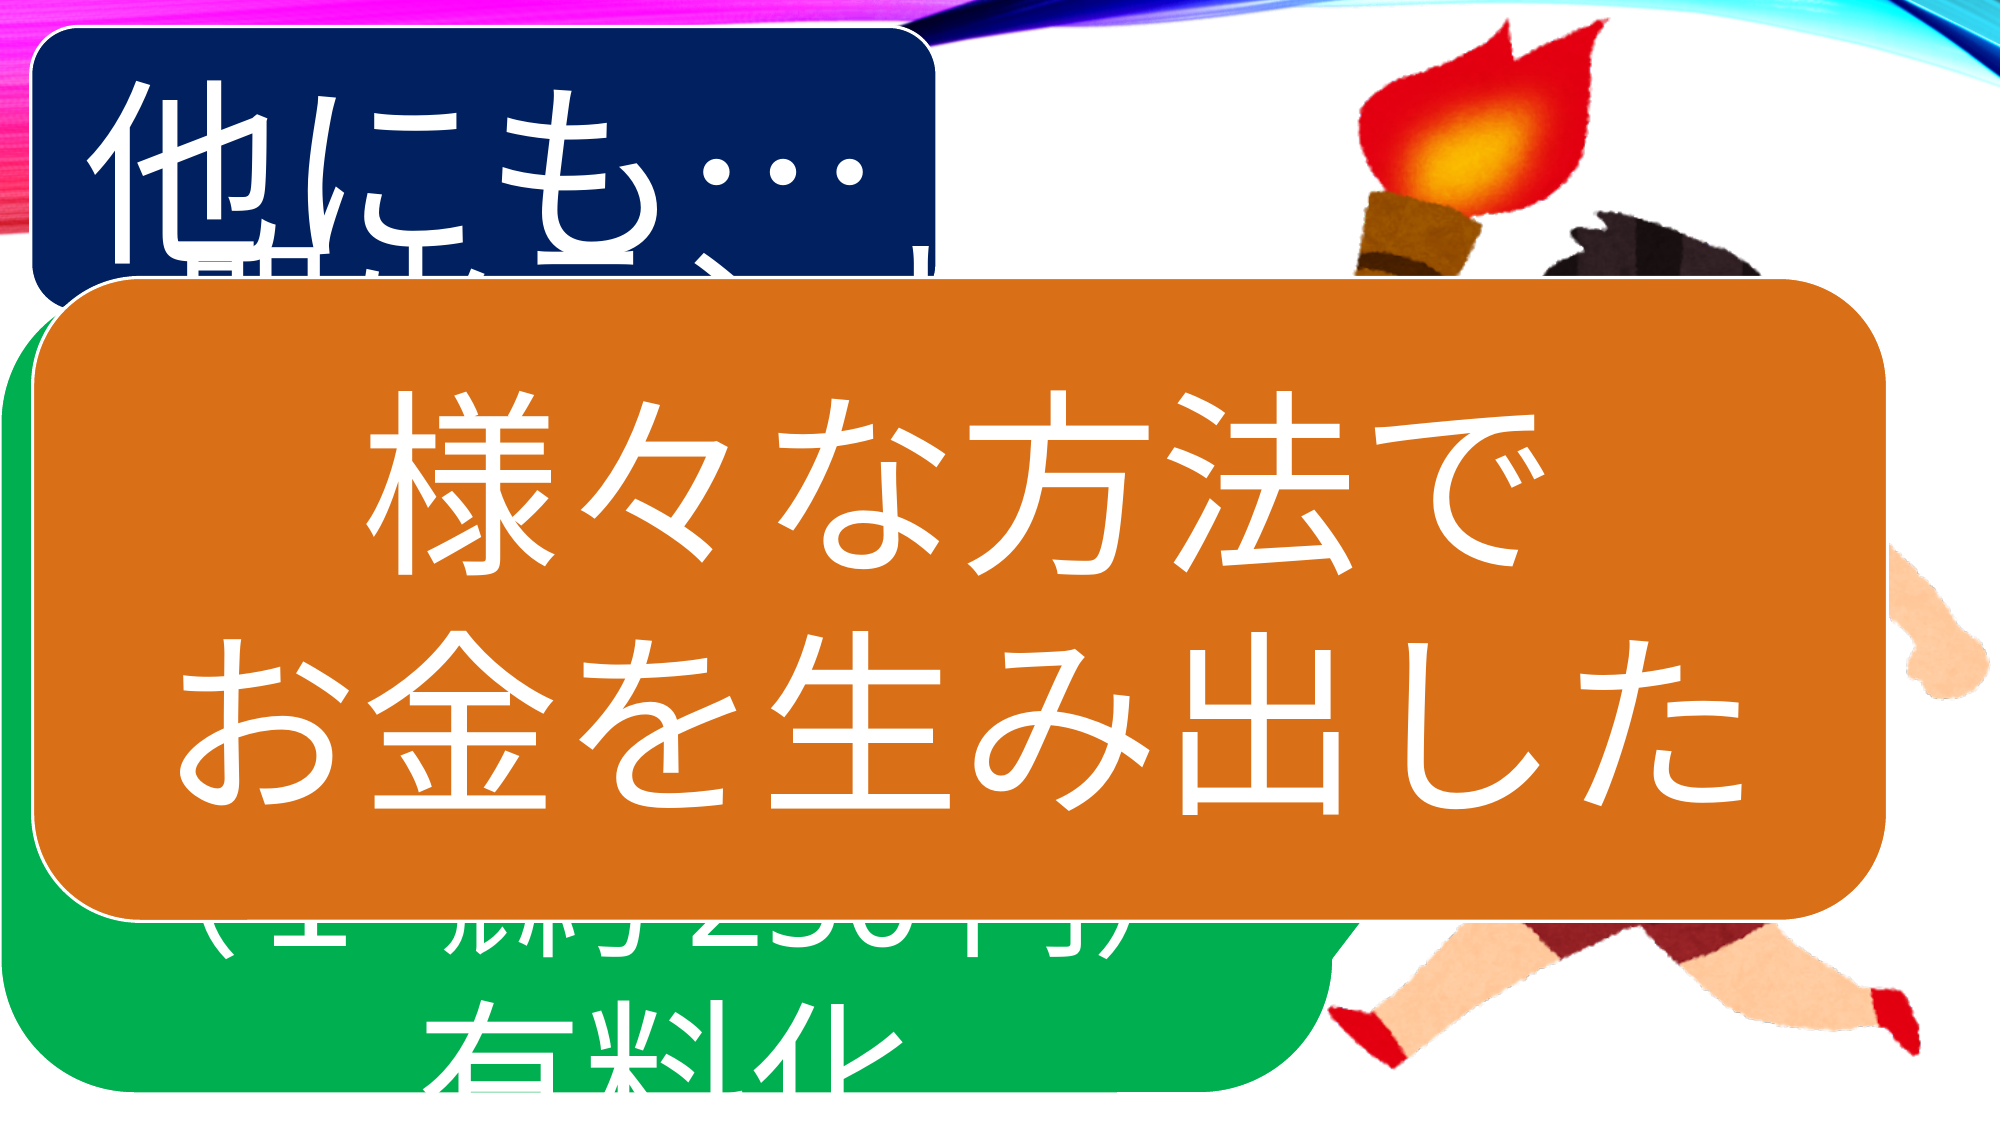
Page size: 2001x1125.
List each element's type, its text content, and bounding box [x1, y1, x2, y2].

picture [0, 0, 1200, 237]
text_box 様々な方法で お金を生み出した [31, 275, 1200, 923]
text_box 他にも… [29, 24, 939, 309]
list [1200, 0, 2000, 1095]
text_box 聖火ランナー 1km3000ドルで （１㌦約250円） 有料化 [0, 307, 1209, 1096]
